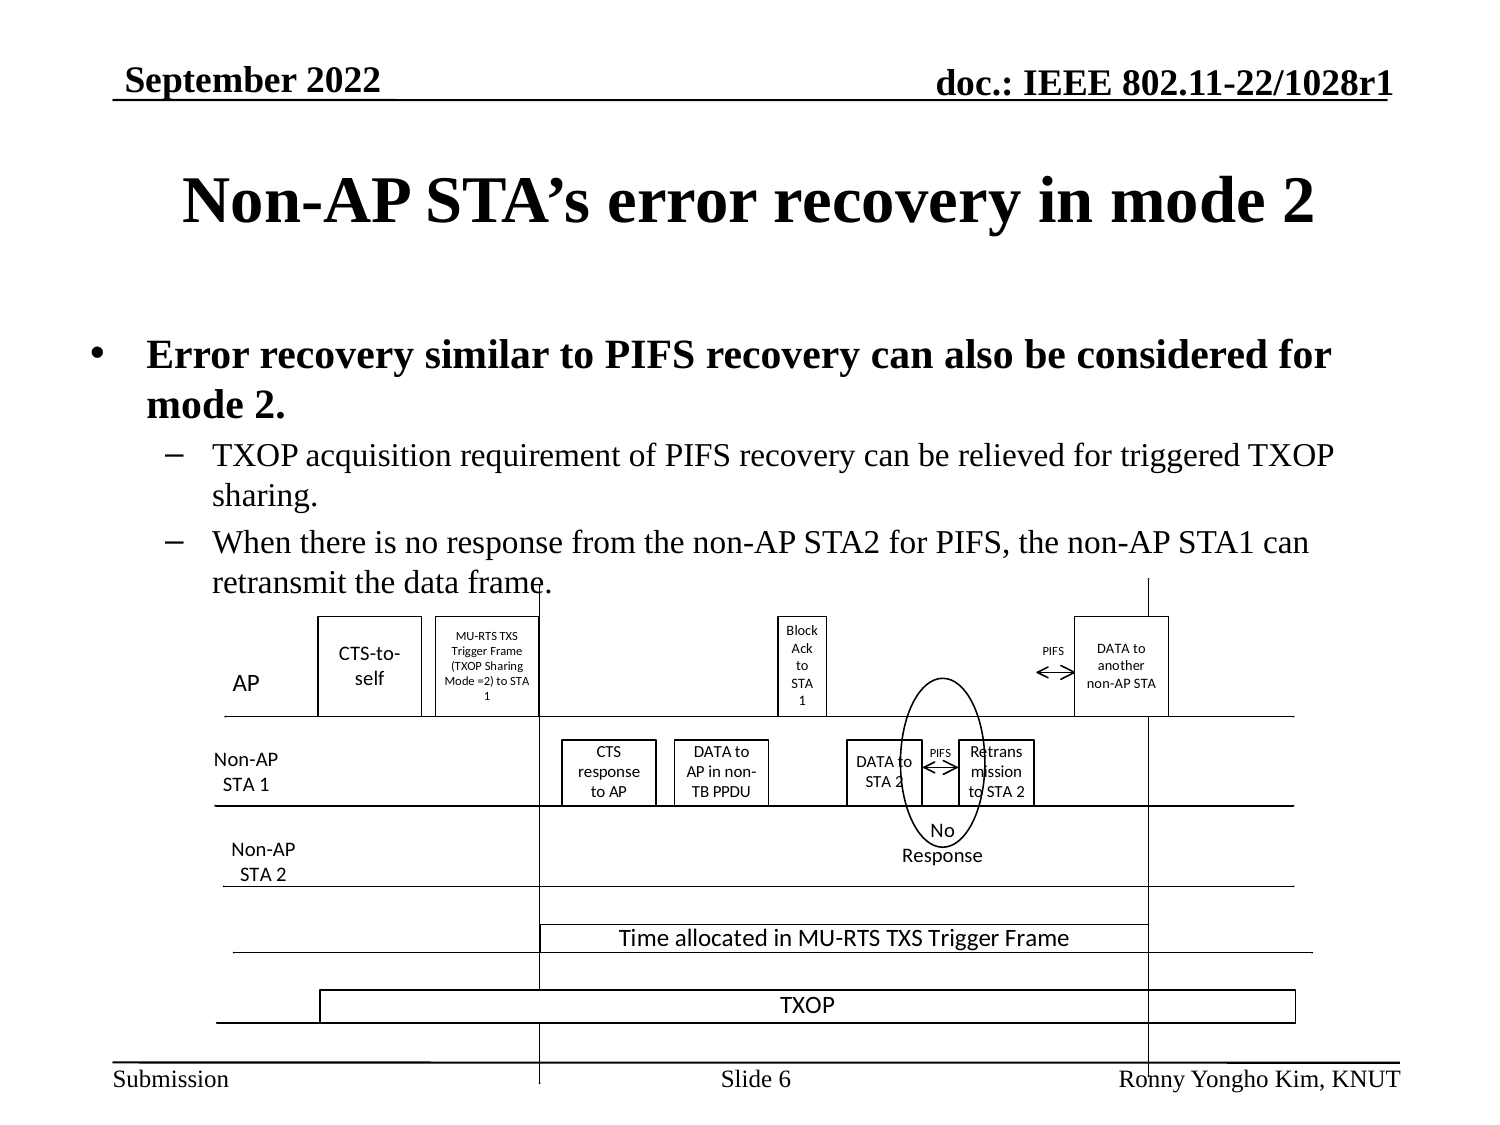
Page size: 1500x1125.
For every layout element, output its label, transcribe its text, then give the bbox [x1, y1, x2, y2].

title Non-AP STA’s error recovery in mode 2 [74, 101, 1426, 290]
list Error recovery similar to PIFS recovery can also be considered for mode 2. TXOP acquisition requirement of PIFS recovery can be relieved for triggered TXOP sharing. When there is no response from the non-AP STA2 for PIFS, the non-AP STA1 can retransmit the data frame. [74, 318, 1426, 1062]
picture [184, 575, 1316, 1087]
